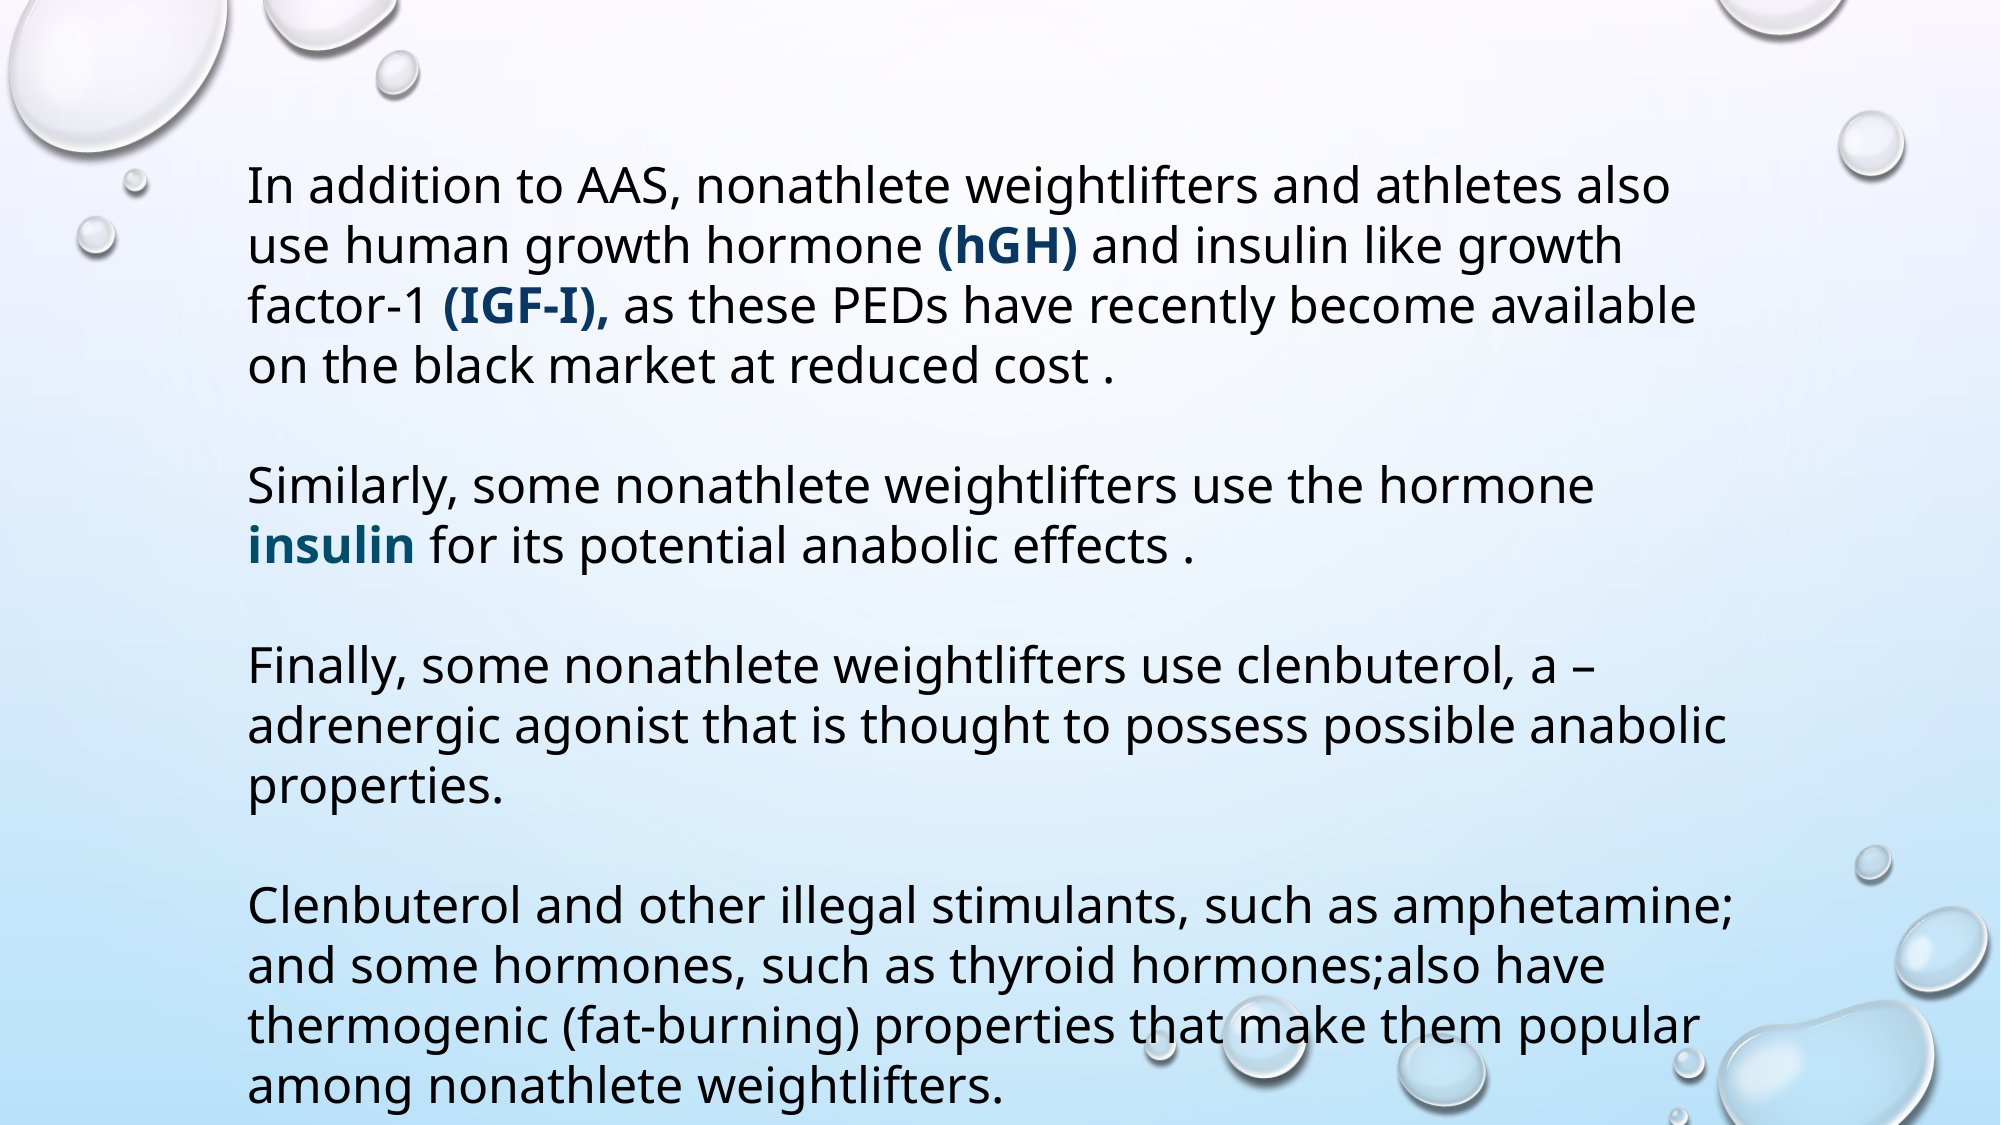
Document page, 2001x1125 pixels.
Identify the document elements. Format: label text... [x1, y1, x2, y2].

picture [0, 0, 2000, 1125]
text_box In addition to AAS, nonathlete weightlifters and athletes also use human growth hormone (hGH) and insulin like growth factor-1 (IGF-I), as these PEDs have recently become available on the black market at reduced cost . Similarly, some nonathlete weightlifters use the hormone insulin for its potential anabolic effects . Finally, some nonathlete weightlifters use clenbuterol, a –adrenergic agonist that is thought to possess possible anabolic properties. Clenbuterol and other illegal stimulants, such as amphetamine; and some hormones, such as thyroid hormones;also have thermogenic (fat-burning) properties that make them popular among nonathlete weightlifters. [233, 145, 1776, 1121]
